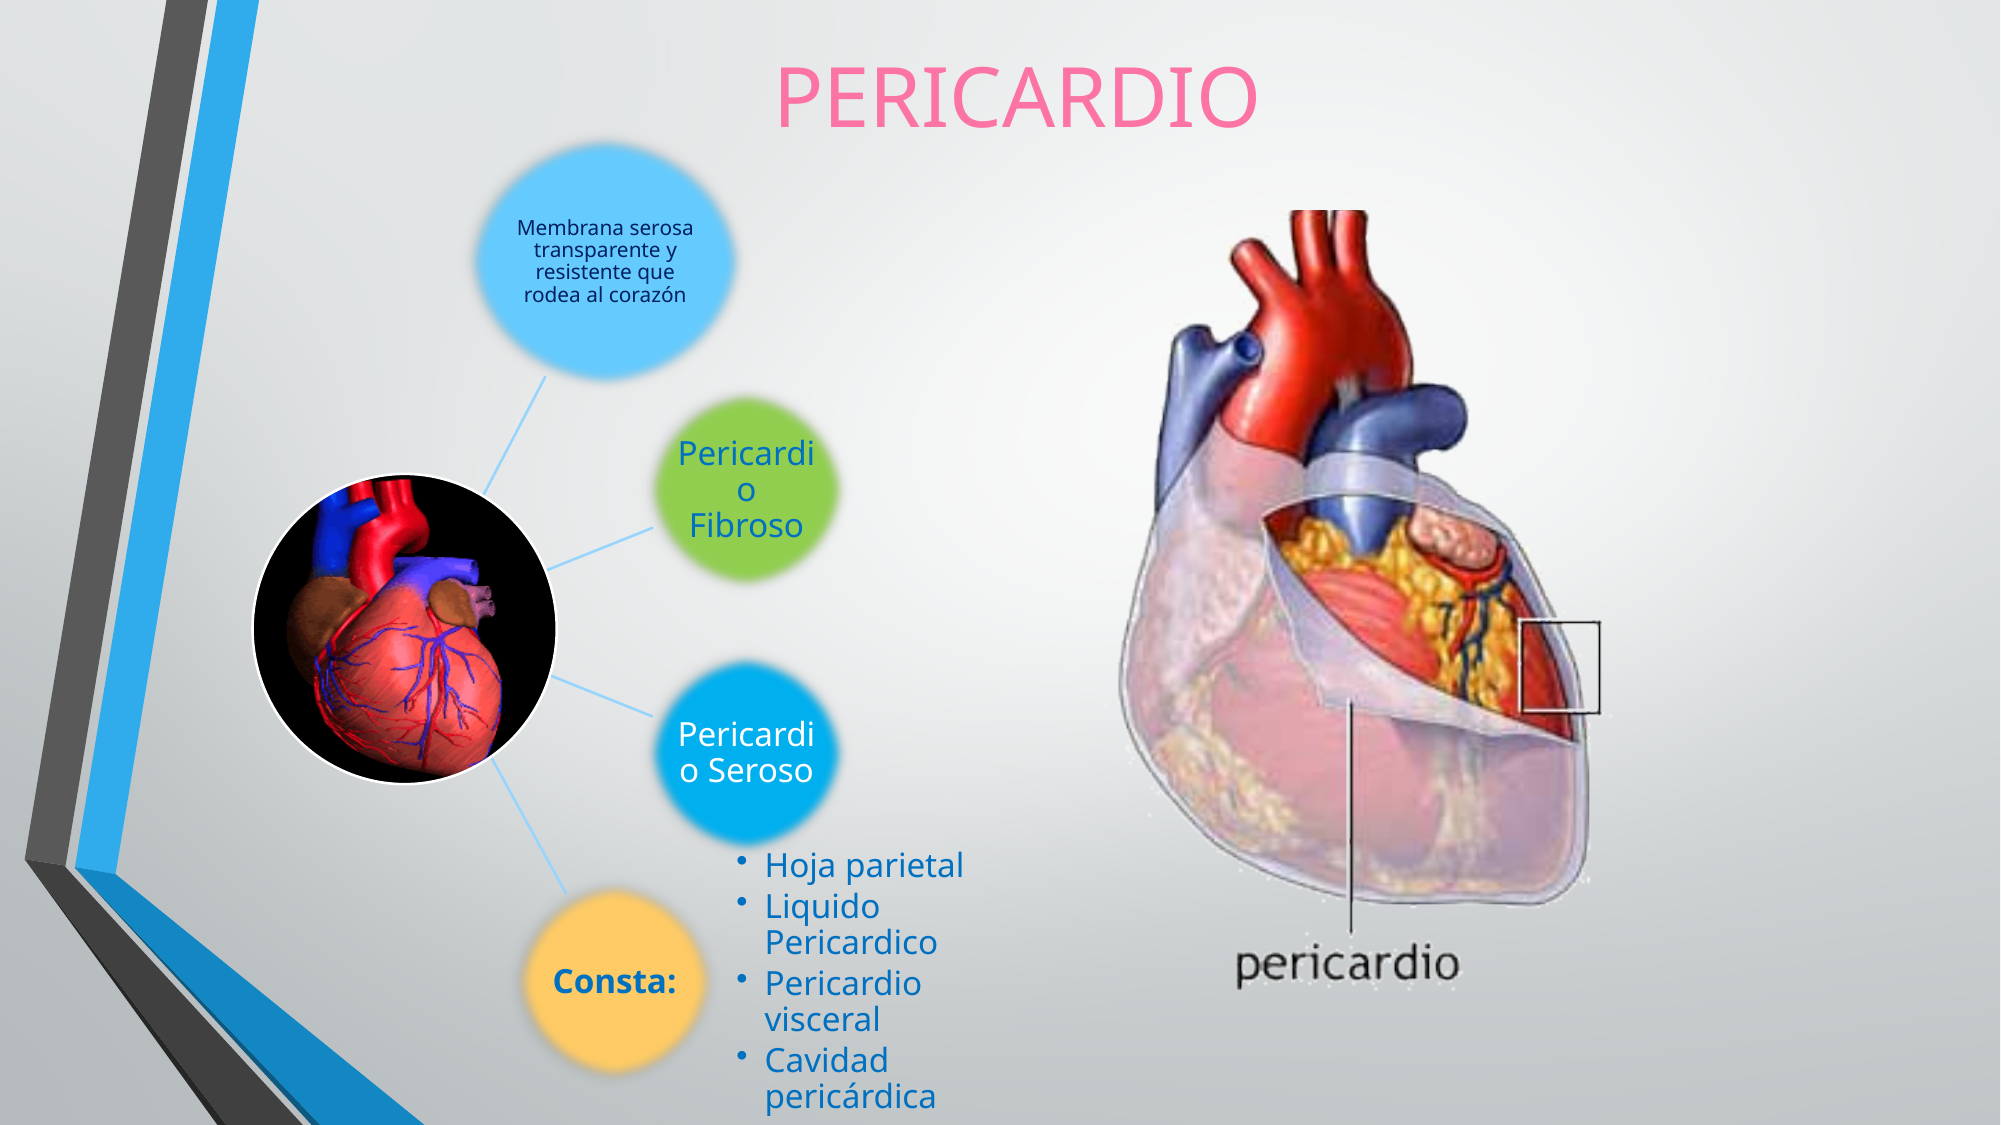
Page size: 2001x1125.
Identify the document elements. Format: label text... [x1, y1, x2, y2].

title PERICARDIO [660, 0, 1375, 188]
picture [1105, 210, 1657, 1016]
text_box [249, 128, 1188, 1091]
